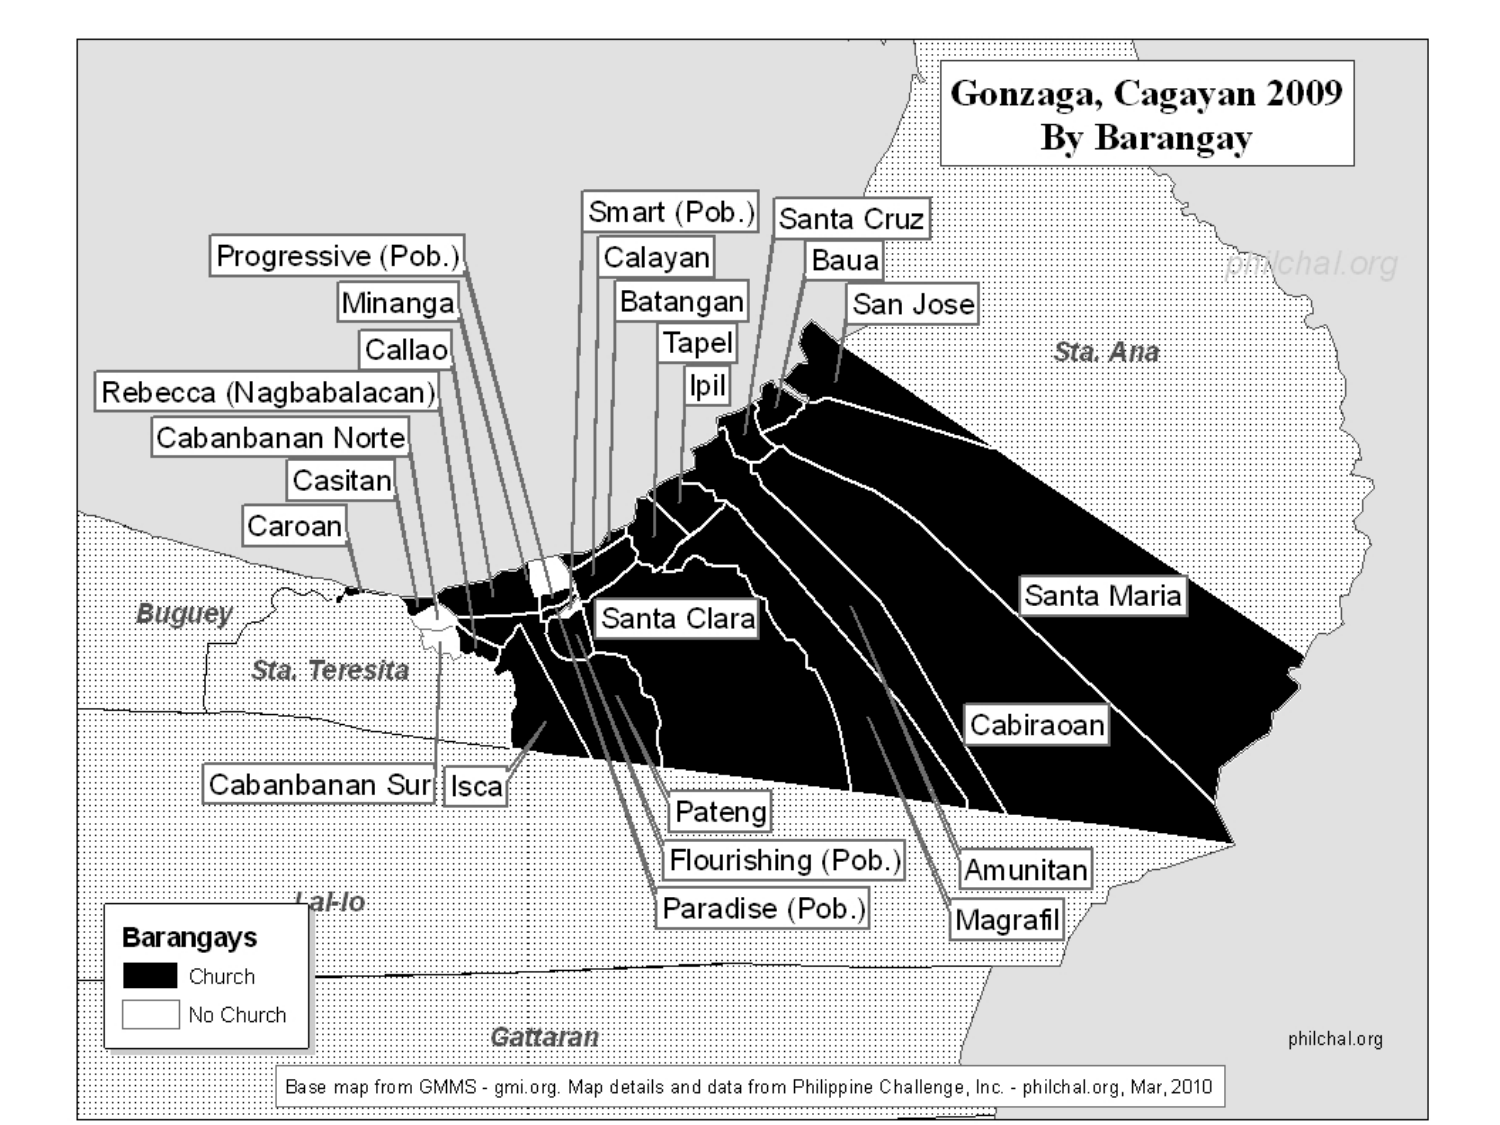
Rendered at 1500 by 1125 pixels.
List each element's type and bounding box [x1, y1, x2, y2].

list [0, 0, 1500, 1125]
